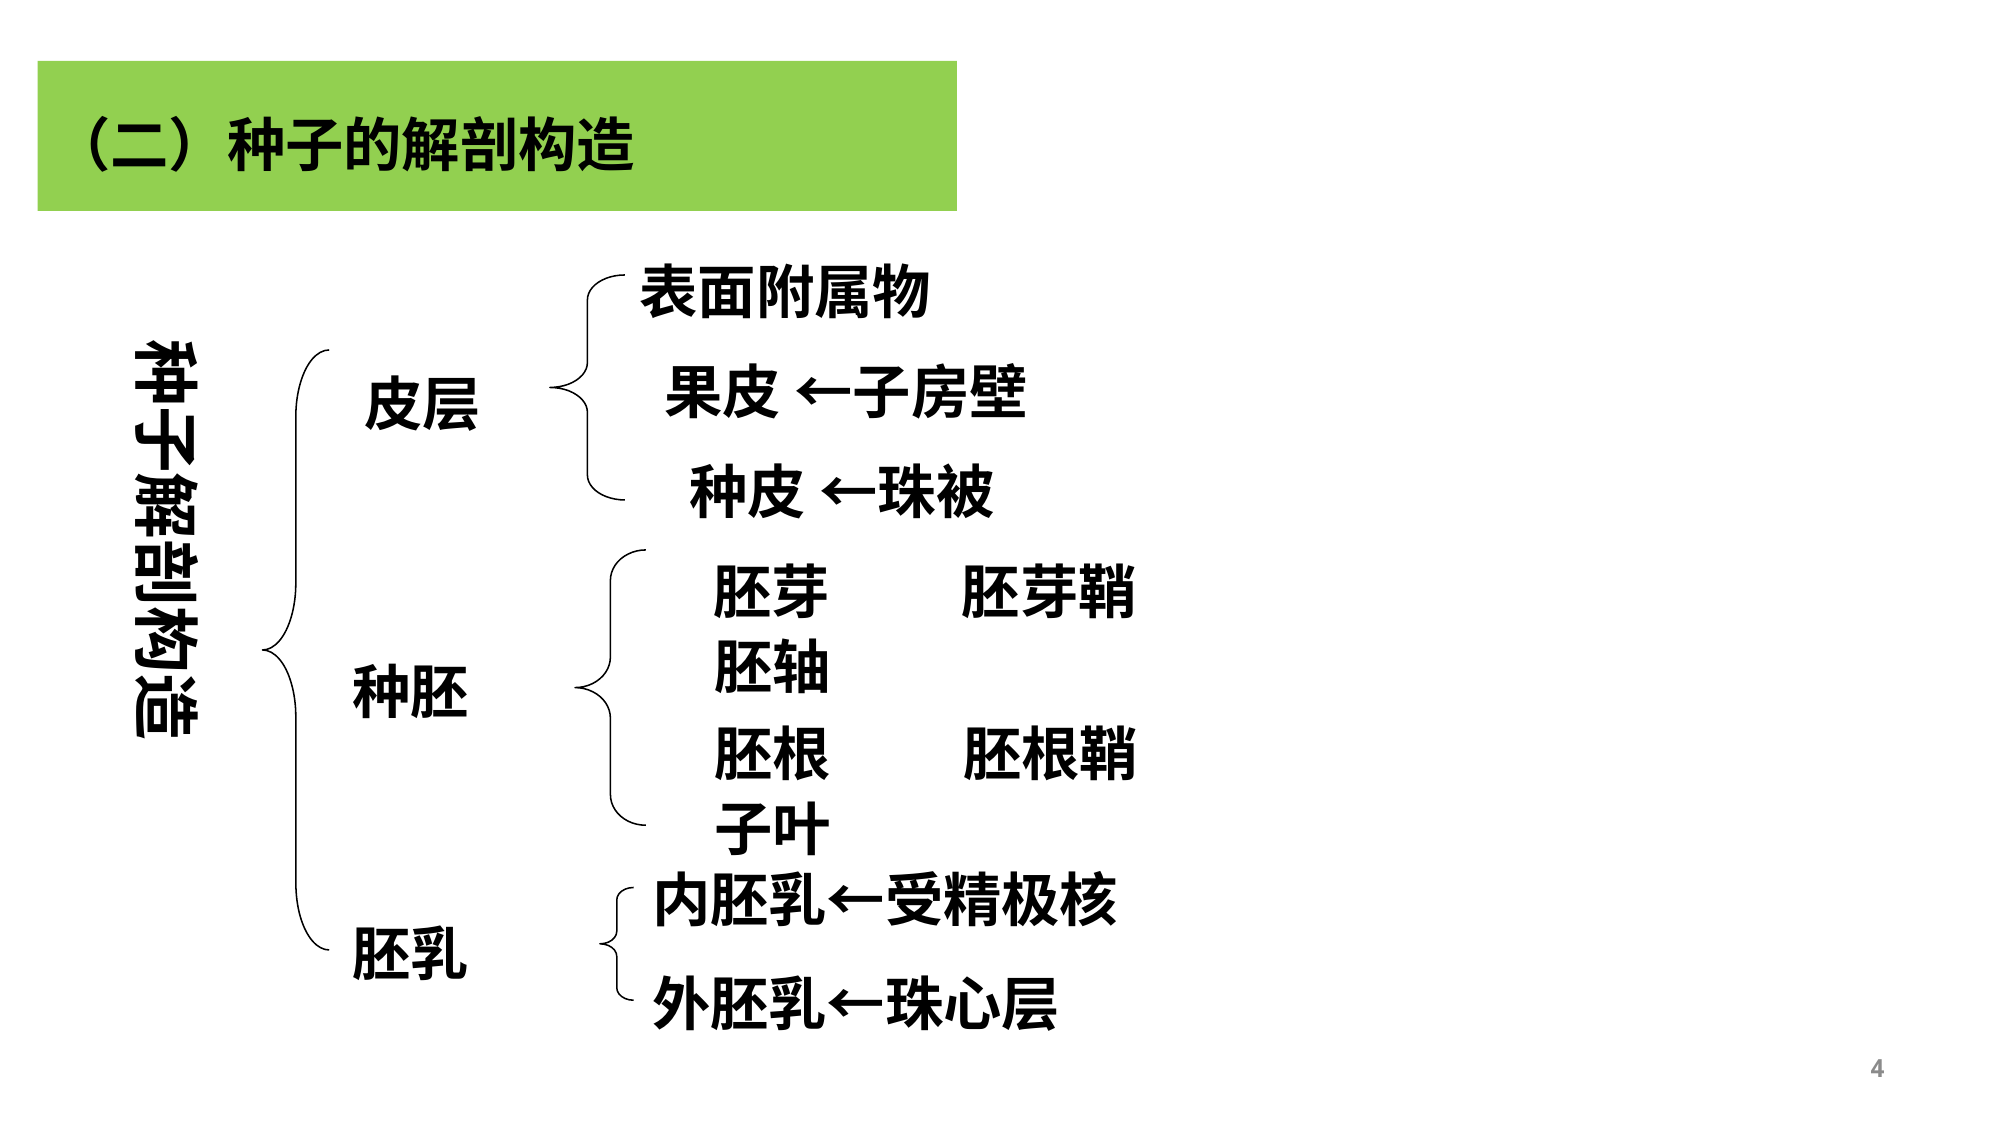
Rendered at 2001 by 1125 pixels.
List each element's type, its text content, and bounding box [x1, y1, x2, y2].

text_box [599, 887, 634, 1001]
text_box 种子解剖构造 [103, 324, 256, 913]
text_box 种胚 [337, 612, 550, 733]
text_box 表面附属物 [624, 212, 1038, 333]
text_box 胚轴 [699, 587, 900, 708]
text_box 胚芽 胚芽鞘 [698, 512, 1411, 633]
text_box 4 [1433, 1042, 1900, 1103]
text_box [575, 549, 646, 825]
text_box 胚根 胚根鞘 [699, 675, 1375, 795]
text_box 种皮 ←珠被 [675, 412, 1088, 533]
text_box 内胚乳←受精极核 外胚乳←珠心层 [637, 820, 1242, 1045]
title （二）种子的解剖构造 [37, 60, 958, 212]
text_box 果皮 ←子房壁 [650, 312, 1125, 433]
text_box [549, 274, 625, 500]
text_box 子叶 [699, 795, 900, 820]
text_box 皮层 [350, 324, 550, 445]
text_box 胚乳 [337, 875, 555, 995]
text_box [262, 349, 330, 950]
